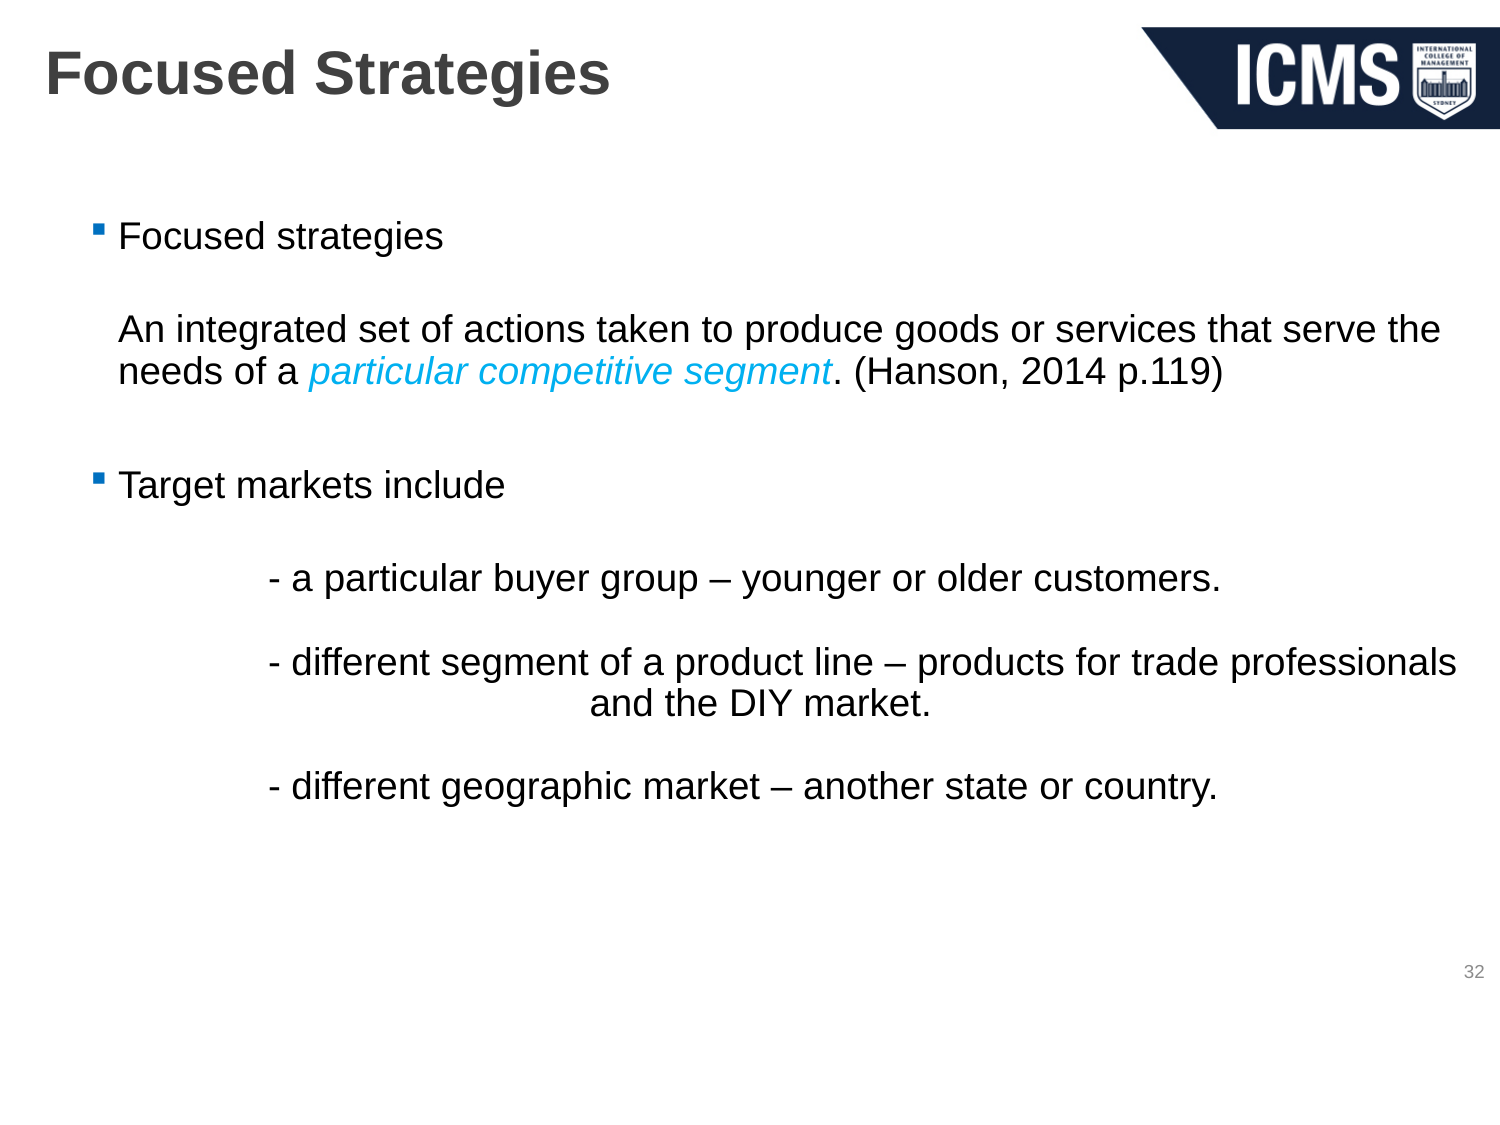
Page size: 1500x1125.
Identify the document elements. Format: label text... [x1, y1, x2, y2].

slide_number 32 [1426, 950, 1500, 991]
title Focused Strategies [30, 30, 1306, 119]
list Focused strategies An integrated set of actions taken to produce goods or services that serve the needs of a particular competitive segment. (Hanson, 2014 p.119) Target markets include - a particular buyer group – younger or older customers. - different segment of a product line – products for trade professionals and the DIY market. - different geographic market – another state or country. [75, 169, 1500, 856]
picture [0, 0, 1500, 189]
